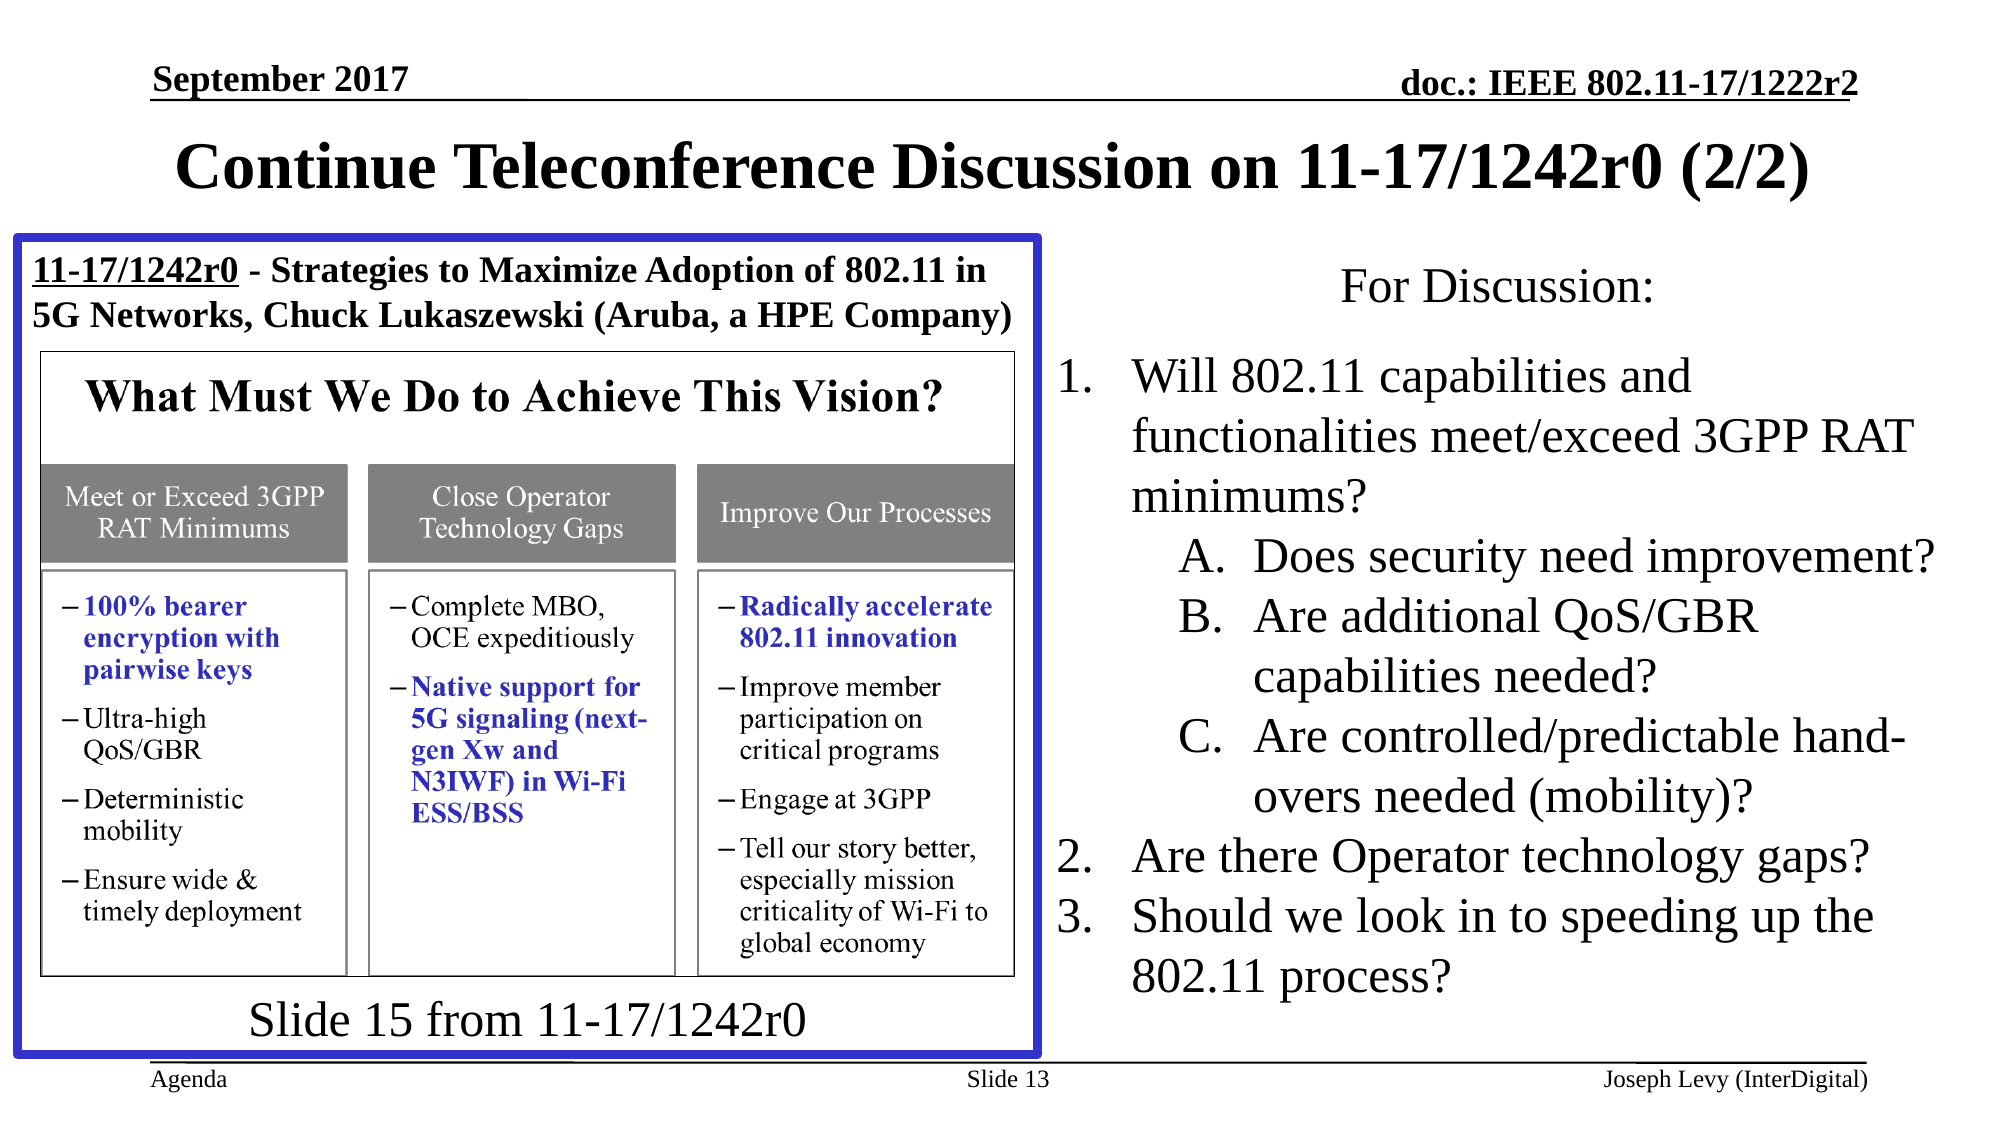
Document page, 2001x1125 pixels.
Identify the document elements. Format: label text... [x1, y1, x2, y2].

picture [40, 351, 1015, 978]
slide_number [152, 54, 563, 100]
text_box For Discussion: Will 802.11 capabilities and functionalities meet/exceed 3GPP RAT minimums? Does security need improvement? Are additional QoS/GBR capabilities needed? Are controlled/predictable hand-overs needed (mobility)? Are there Operator technology gaps? Should we look in to speeding up the 802.11 process? [1041, 244, 1954, 1010]
footer Joseph Levy (InterDigital) [1171, 1061, 1869, 1093]
slide_number Slide 13 [950, 1061, 1067, 1123]
text_box [15, 235, 1039, 1056]
title Continue Teleconference Discussion on 11-17/1242r0 (2/2) [143, 123, 1844, 201]
